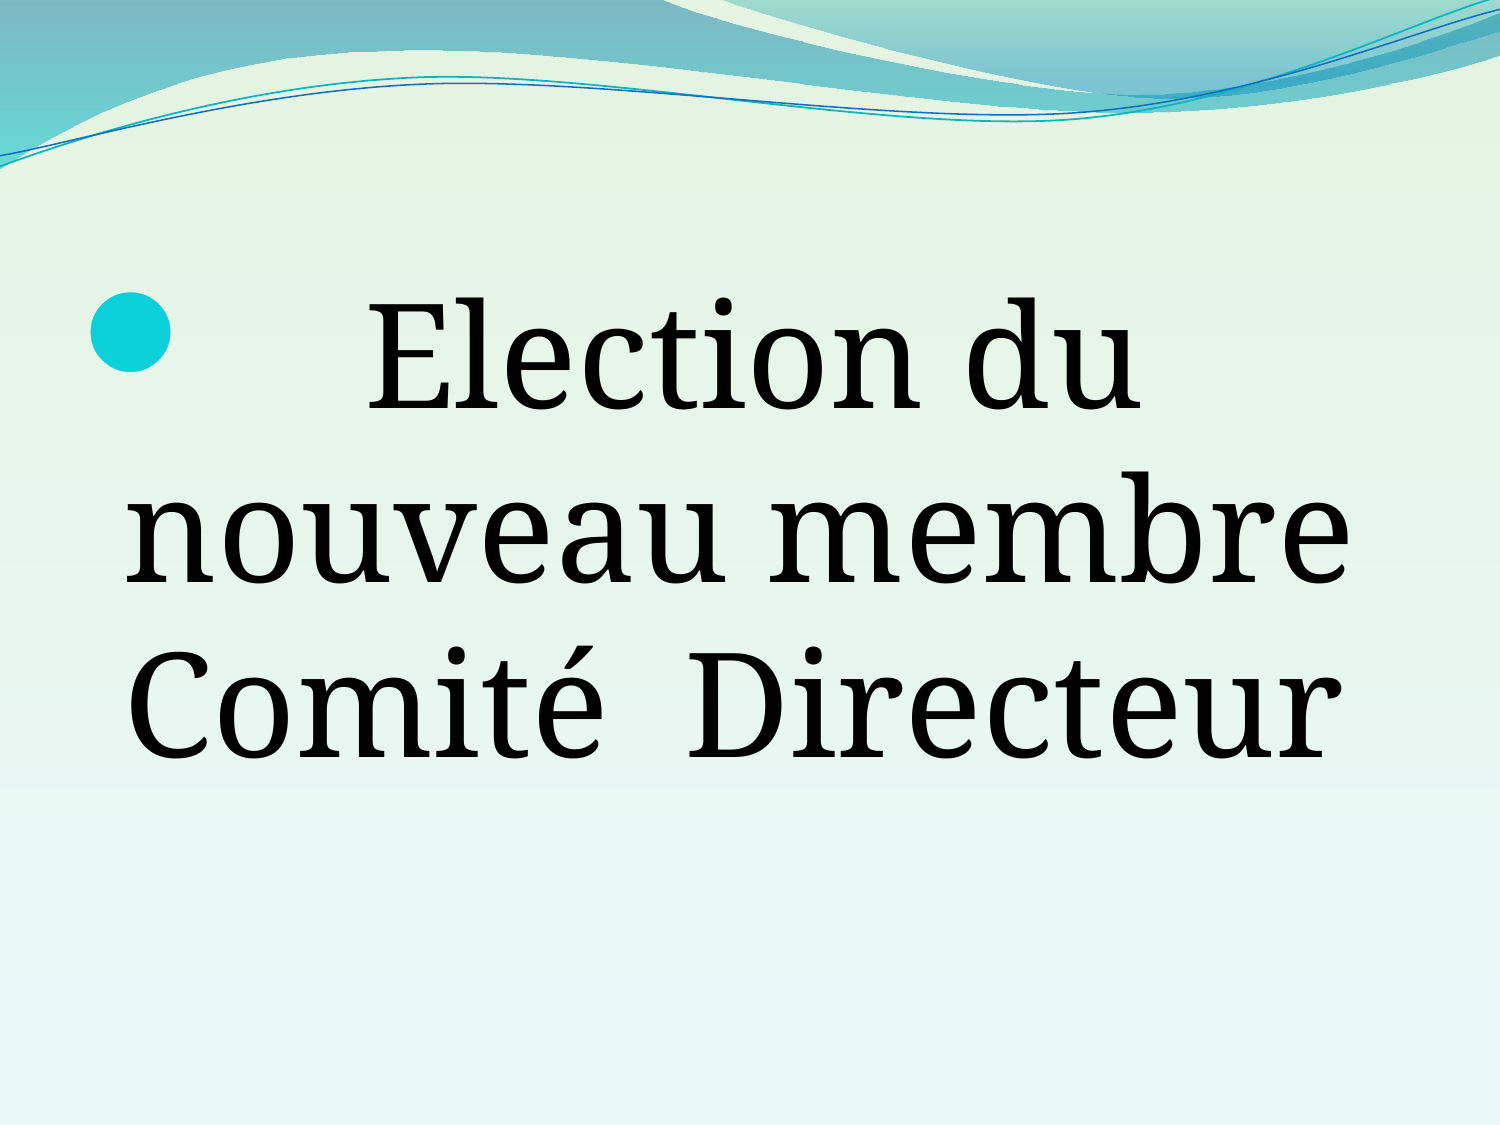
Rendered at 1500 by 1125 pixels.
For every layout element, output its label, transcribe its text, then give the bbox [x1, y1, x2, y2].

list Election du nouveau membre Comité Directeur [64, 255, 1415, 976]
